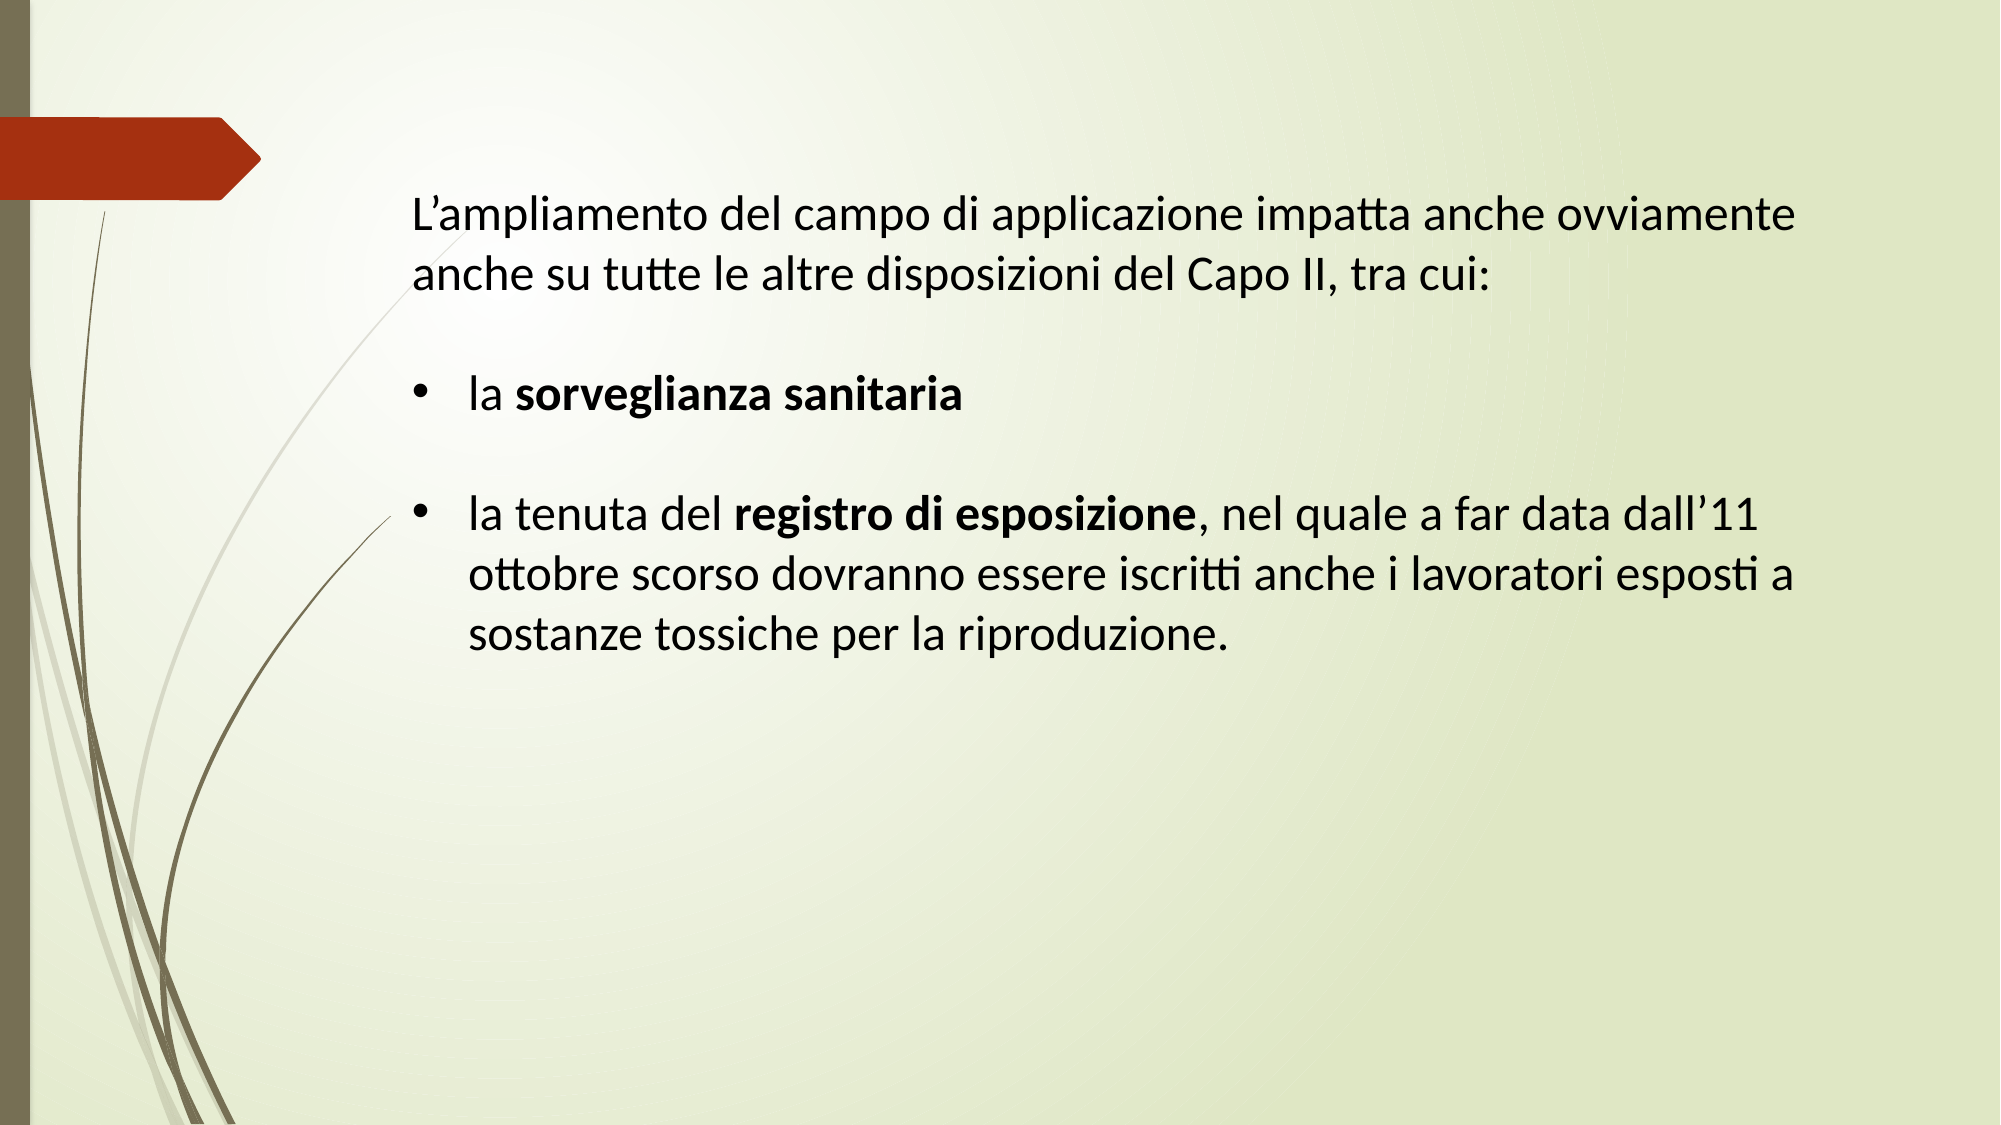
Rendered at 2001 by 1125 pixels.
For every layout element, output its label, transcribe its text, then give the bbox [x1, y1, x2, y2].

text_box L’ampliamento del campo di applicazione impatta anche ovviamente anche su tutte le altre disposizioni del Capo II, tra cui: la sorveglianza sanitaria la tenuta del registro di esposizione, nel quale a far data dall’11 ottobre scorso dovranno essere iscritti anche i lavoratori esposti a sostanze tossiche per la riproduzione. [397, 145, 1828, 728]
